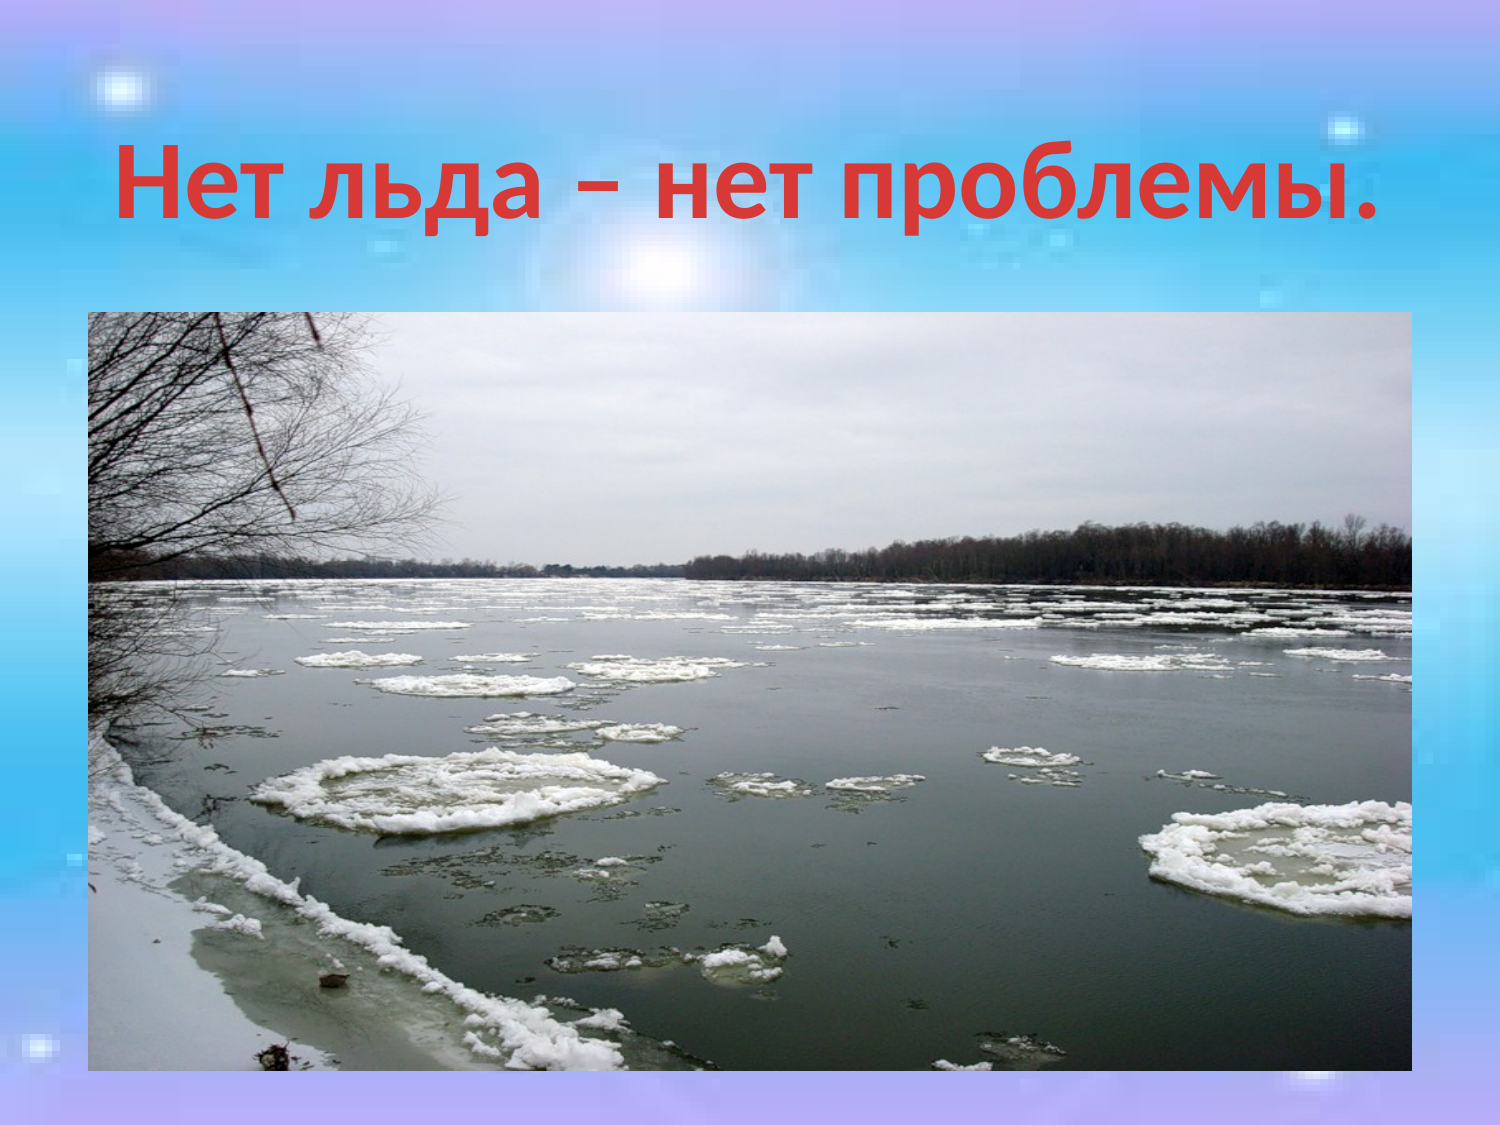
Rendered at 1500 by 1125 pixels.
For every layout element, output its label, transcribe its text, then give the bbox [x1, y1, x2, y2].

picture [0, 0, 1500, 1125]
title Нет льда – нет проблемы. [75, 45, 1447, 303]
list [88, 312, 1412, 1071]
